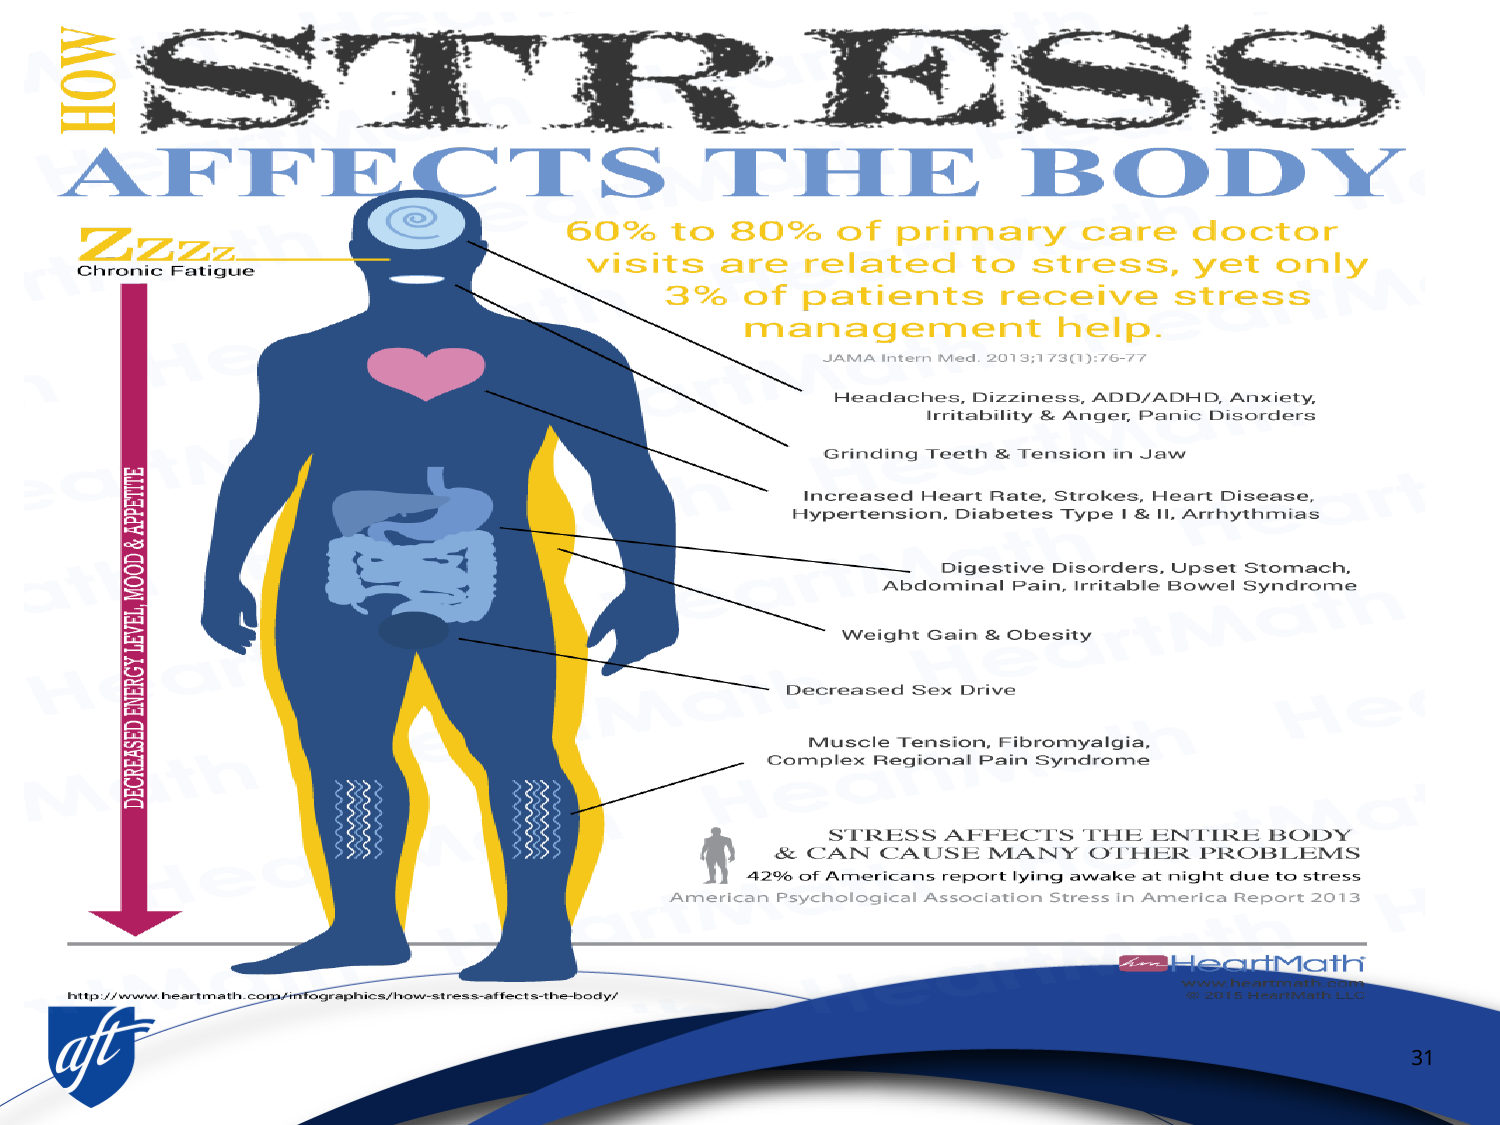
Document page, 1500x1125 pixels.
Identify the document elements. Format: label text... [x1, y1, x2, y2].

picture [0, 0, 1500, 1125]
slide_number 31 [1137, 1037, 1451, 1088]
